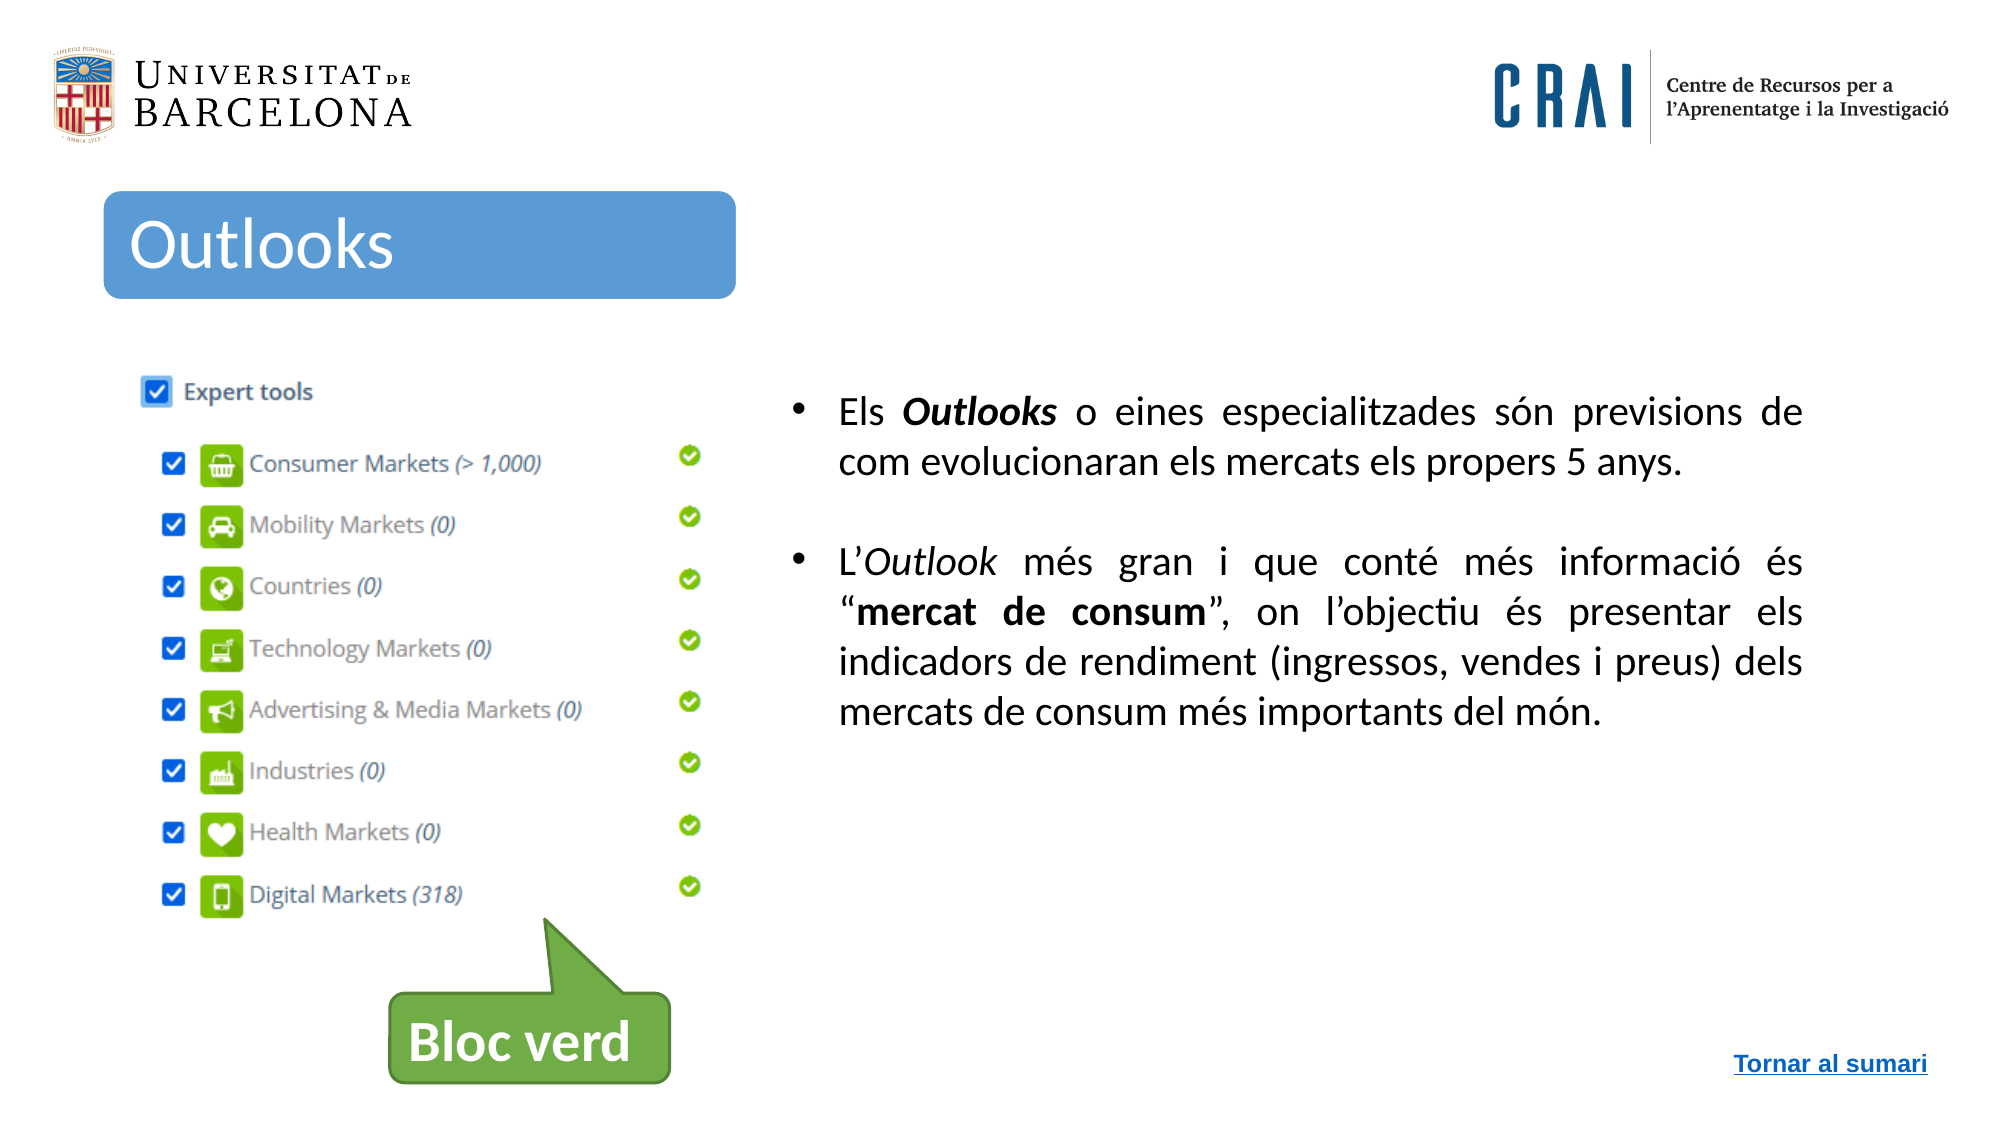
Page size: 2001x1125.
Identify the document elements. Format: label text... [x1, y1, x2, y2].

text_box Tornar al sumari [1718, 1040, 1945, 1085]
picture [121, 358, 724, 926]
picture [1484, 16, 1957, 175]
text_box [101, 189, 739, 302]
text_box Bloc verd [388, 942, 672, 1085]
picture [43, 38, 422, 152]
text_box Els Outlooks o eines especialitzades són previsions de com evolucionaran els mercats els propers 5 anys. L’Outlook més gran i que conté més informació és “mercat de consum”, on l’objectiu és presentar els indicadors de rendiment (ingressos, vendes i preus) dels mercats de consum més importants del món. [776, 376, 1819, 787]
